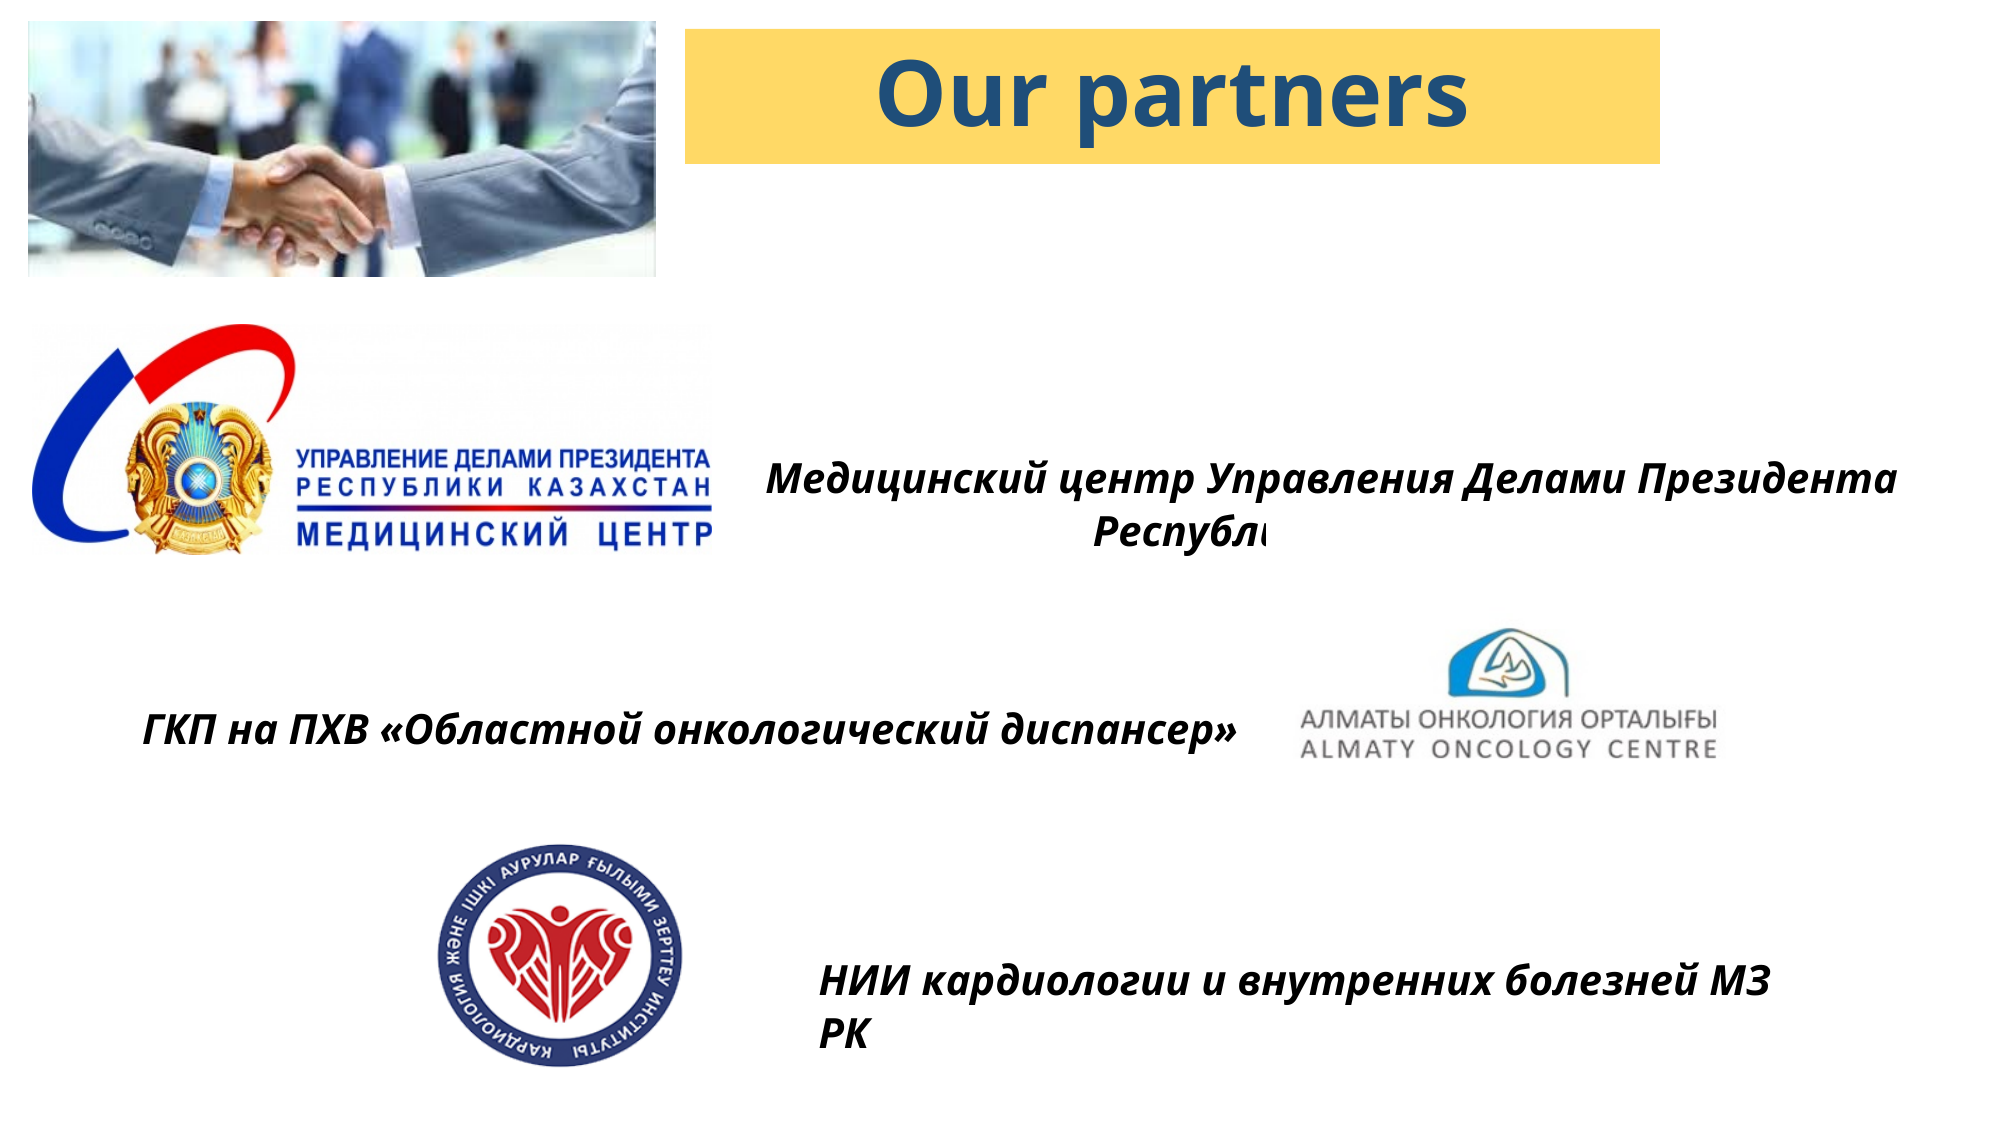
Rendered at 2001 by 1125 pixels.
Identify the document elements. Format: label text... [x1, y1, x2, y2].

title Our partners [685, 28, 1660, 164]
picture [28, 21, 656, 277]
text_box ГКП на ПХВ «Областной онкологический диспансер» [127, 692, 1265, 761]
text_box Медицинский центр Управления Делами Президента Республики Казахстан [747, 440, 1917, 563]
picture [32, 324, 712, 555]
picture [372, 805, 748, 1104]
text_box НИИ кардиологии и внутренних болезней МЗ РК [803, 889, 1818, 1065]
picture [1265, 501, 1768, 931]
